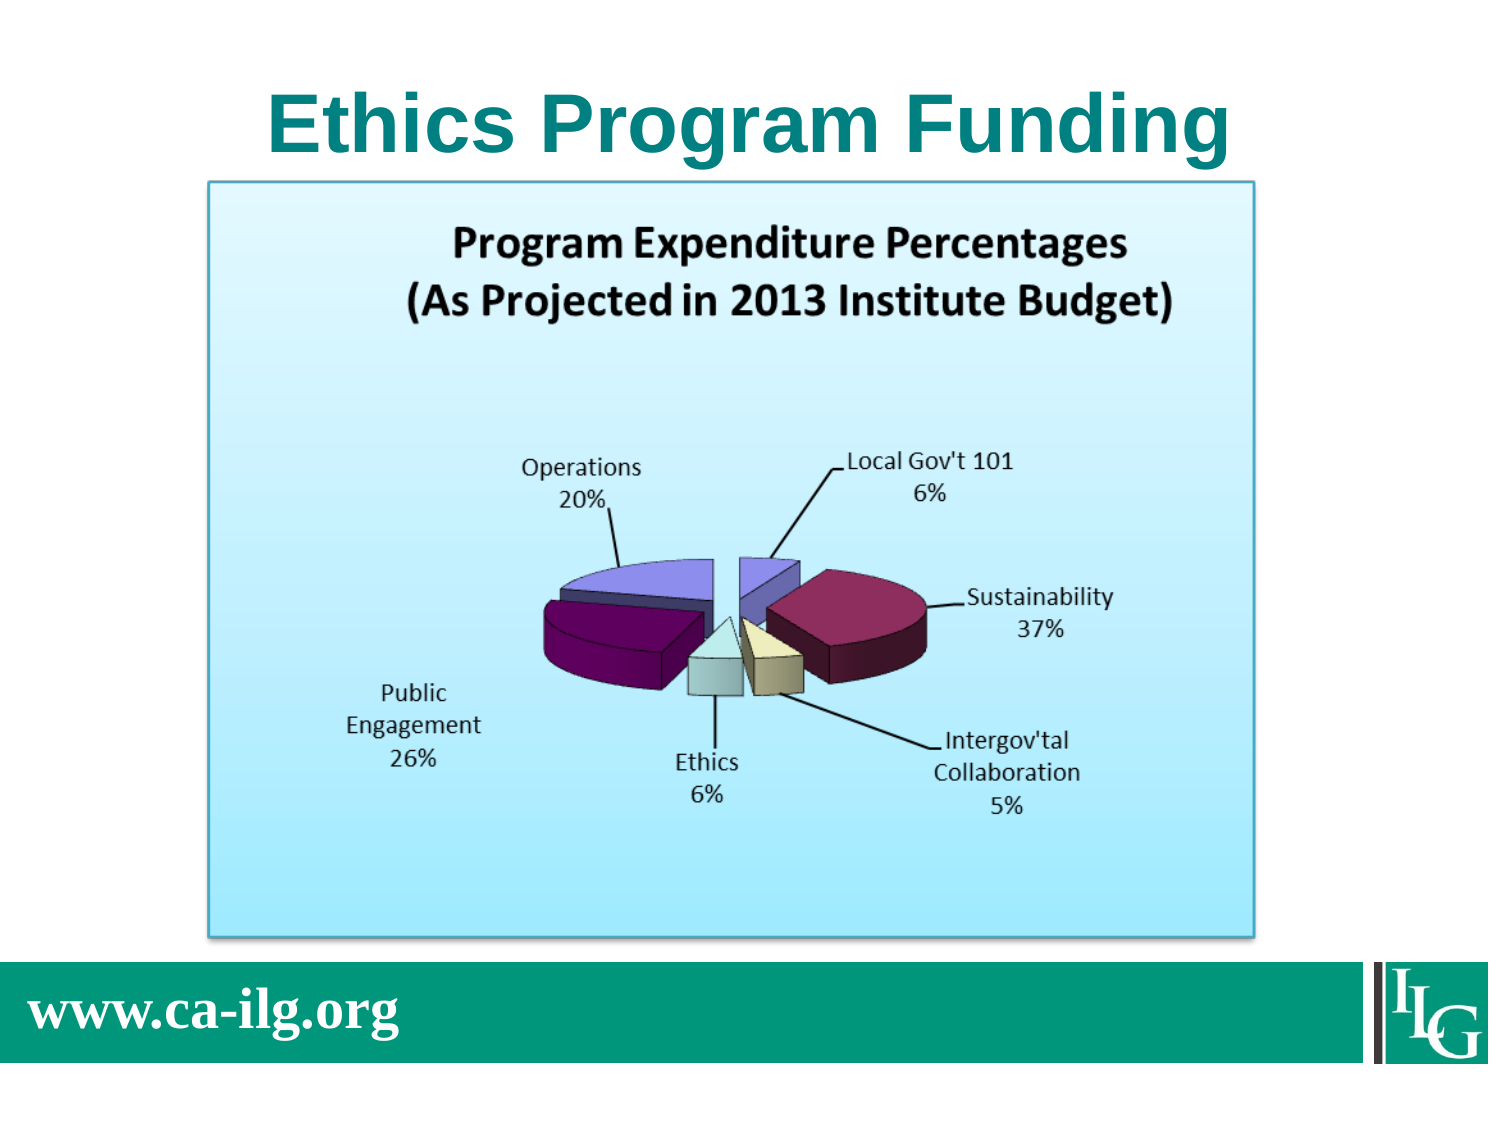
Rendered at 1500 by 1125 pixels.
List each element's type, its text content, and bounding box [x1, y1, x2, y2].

title Ethics Program Funding [75, 24, 1425, 213]
picture [0, 962, 1363, 1063]
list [199, 177, 1263, 950]
picture [1374, 962, 1488, 1064]
